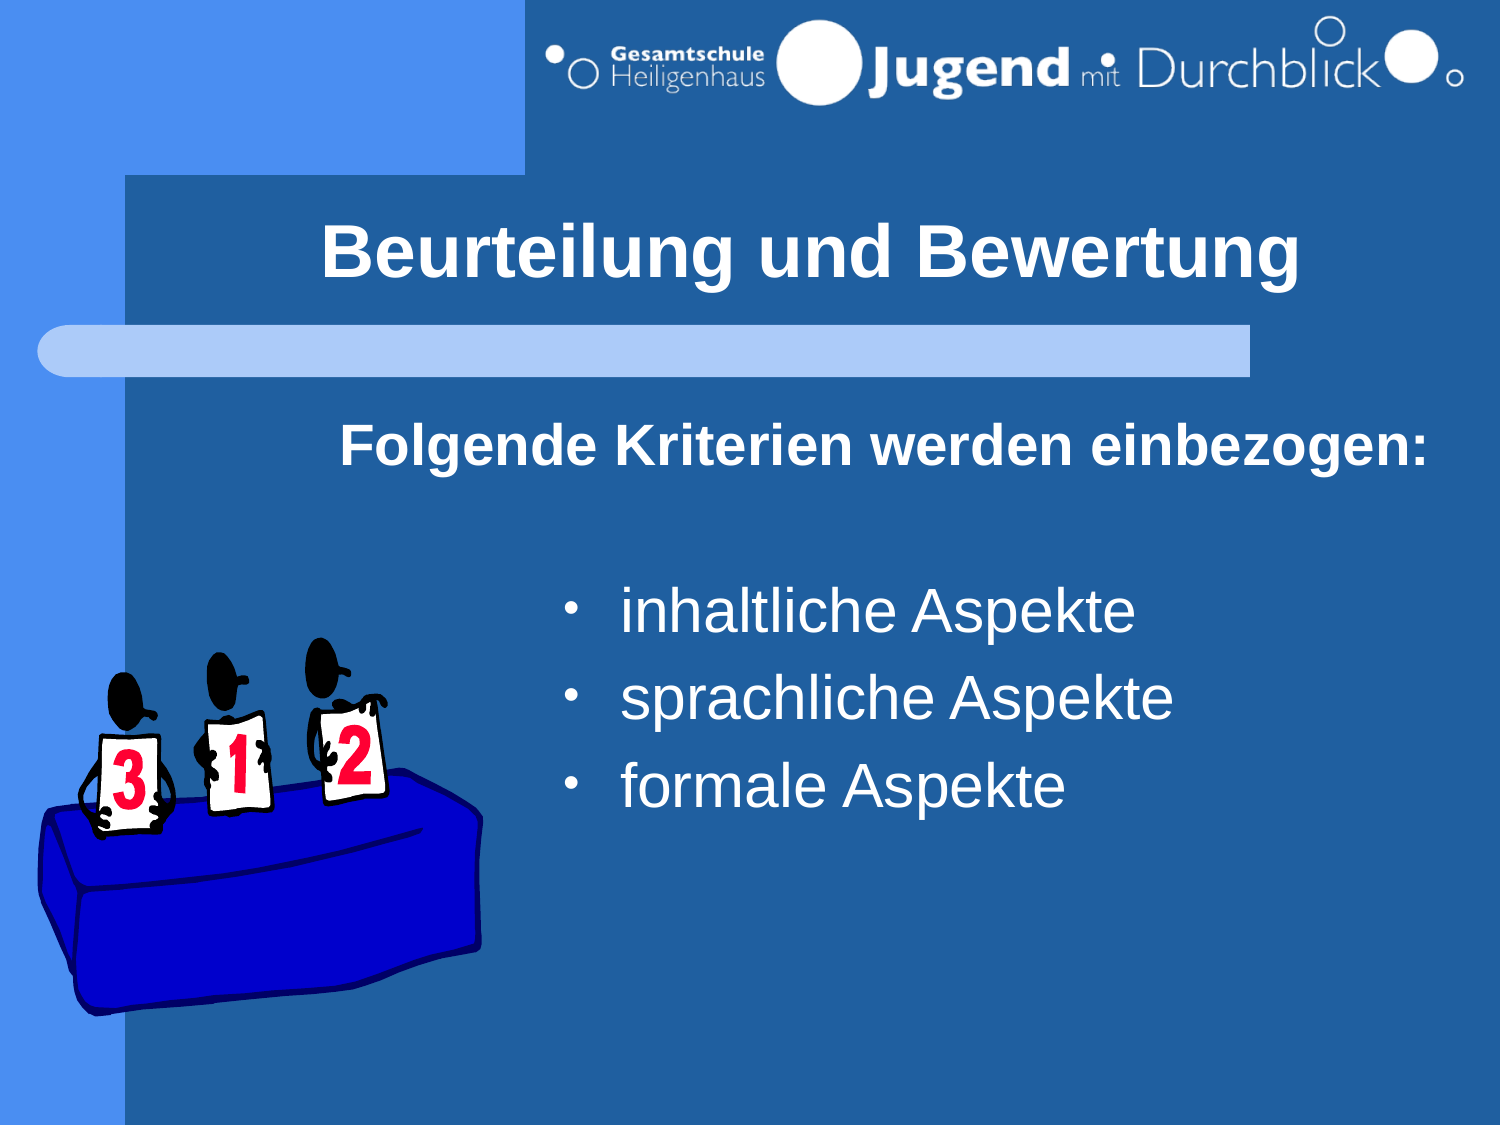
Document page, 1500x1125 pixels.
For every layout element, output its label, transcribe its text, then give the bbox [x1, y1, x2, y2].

text_box inhaltliche Aspekte sprachliche Aspekte formale Aspekte [549, 562, 1500, 888]
text_box Beurteilung und Bewertung [123, 196, 1500, 301]
picture [37, 637, 484, 1017]
picture [474, 12, 1500, 128]
text_box Folgende Kriterien werden einbezogen: [324, 399, 1500, 580]
